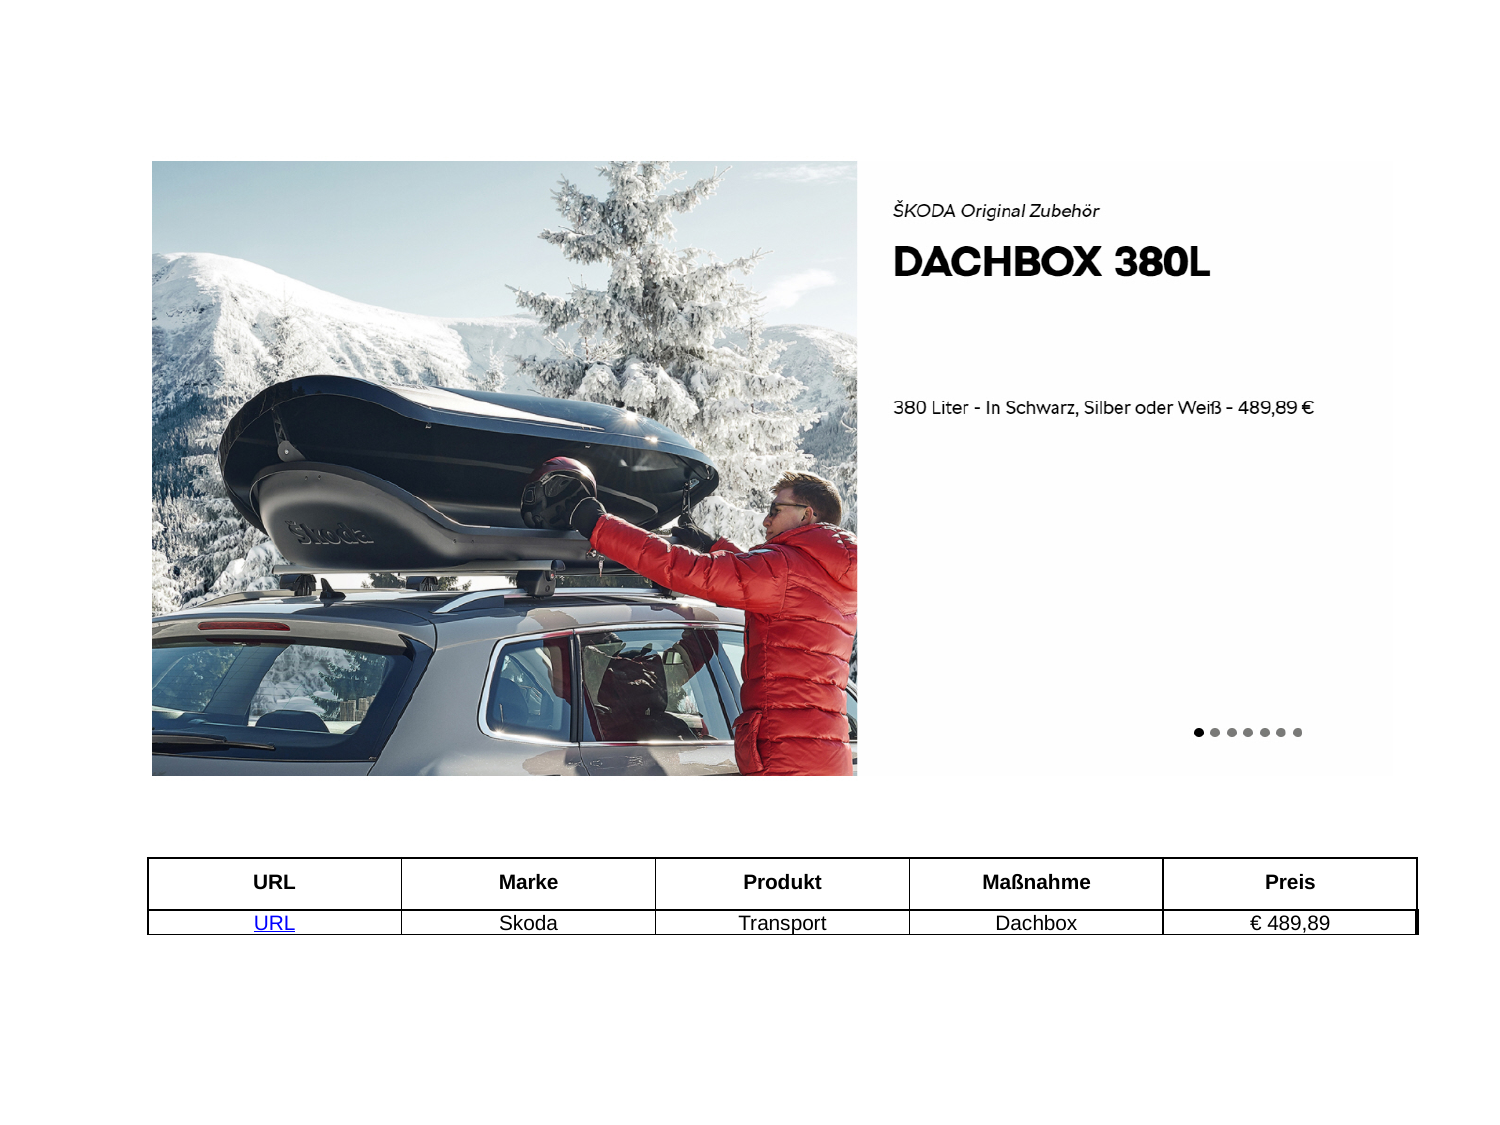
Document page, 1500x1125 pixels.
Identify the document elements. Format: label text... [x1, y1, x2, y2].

table_cell URL [149, 911, 401, 934]
table_header Preis [1164, 859, 1416, 909]
table_header Produkt [656, 859, 909, 909]
table_cell Skoda [402, 911, 655, 934]
table_cell € 489,89 [1164, 911, 1415, 934]
picture [152, 148, 1394, 798]
table_header Marke [402, 859, 655, 909]
table_header Maßnahme [910, 859, 1162, 909]
table_header URL [149, 859, 401, 909]
table_cell Transport [656, 911, 909, 934]
table_cell Dachbox [910, 911, 1162, 934]
